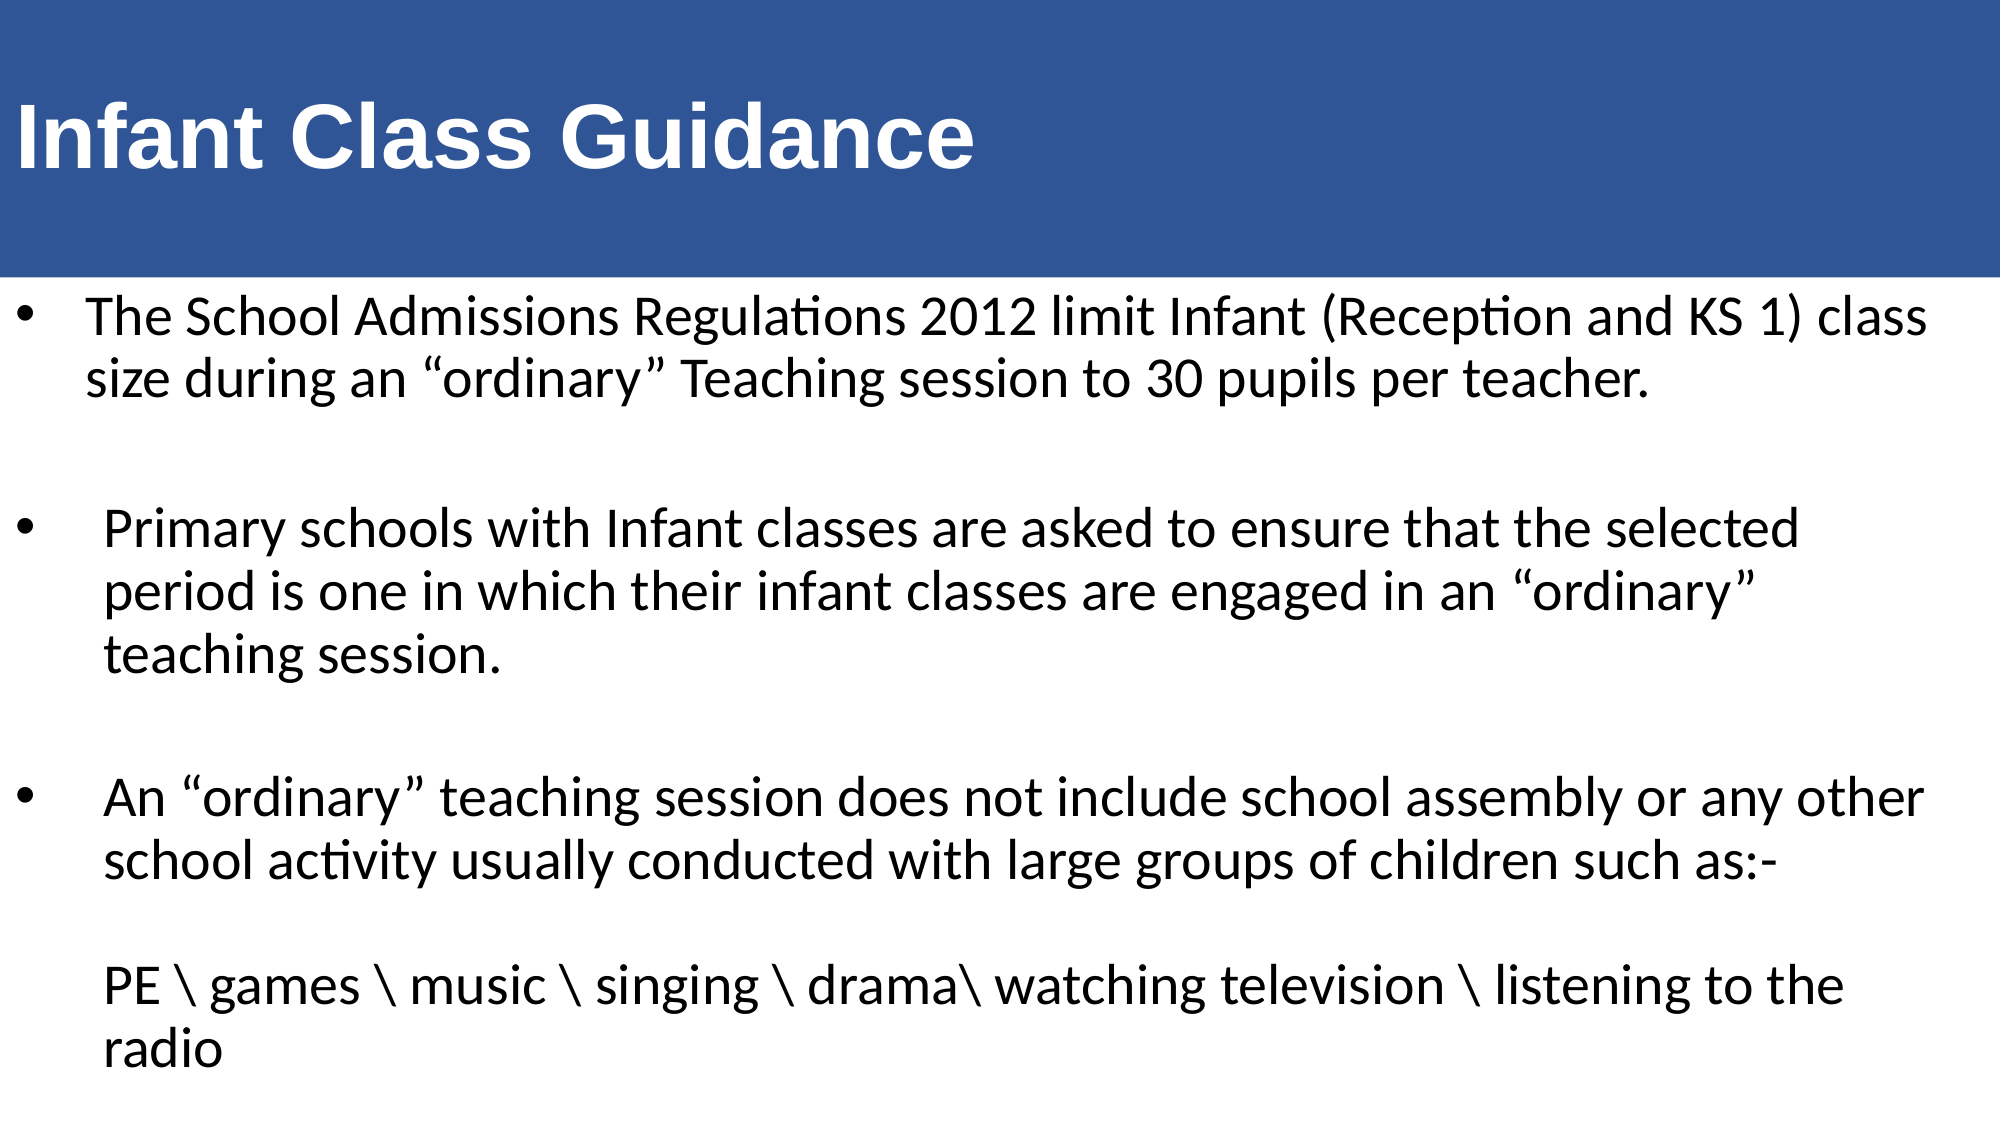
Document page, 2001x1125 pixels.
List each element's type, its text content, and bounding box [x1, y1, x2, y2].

title Infant Class Guidance [0, 0, 2000, 278]
list The School Admissions Regulations 2012 limit Infant (Reception and KS 1) class size during an “ordinary” Teaching session to 30 pupils per teacher. Primary schools with Infant classes are asked to ensure that the selected period is one in which their infant classes are engaged in an “ordinary” teaching session. An “ordinary” teaching session does not include school assembly or any other school activity usually conducted with large groups of children such as:- PE \ games \ music \ singing \ drama\ watching television \ listening to the radio [0, 277, 1976, 1098]
